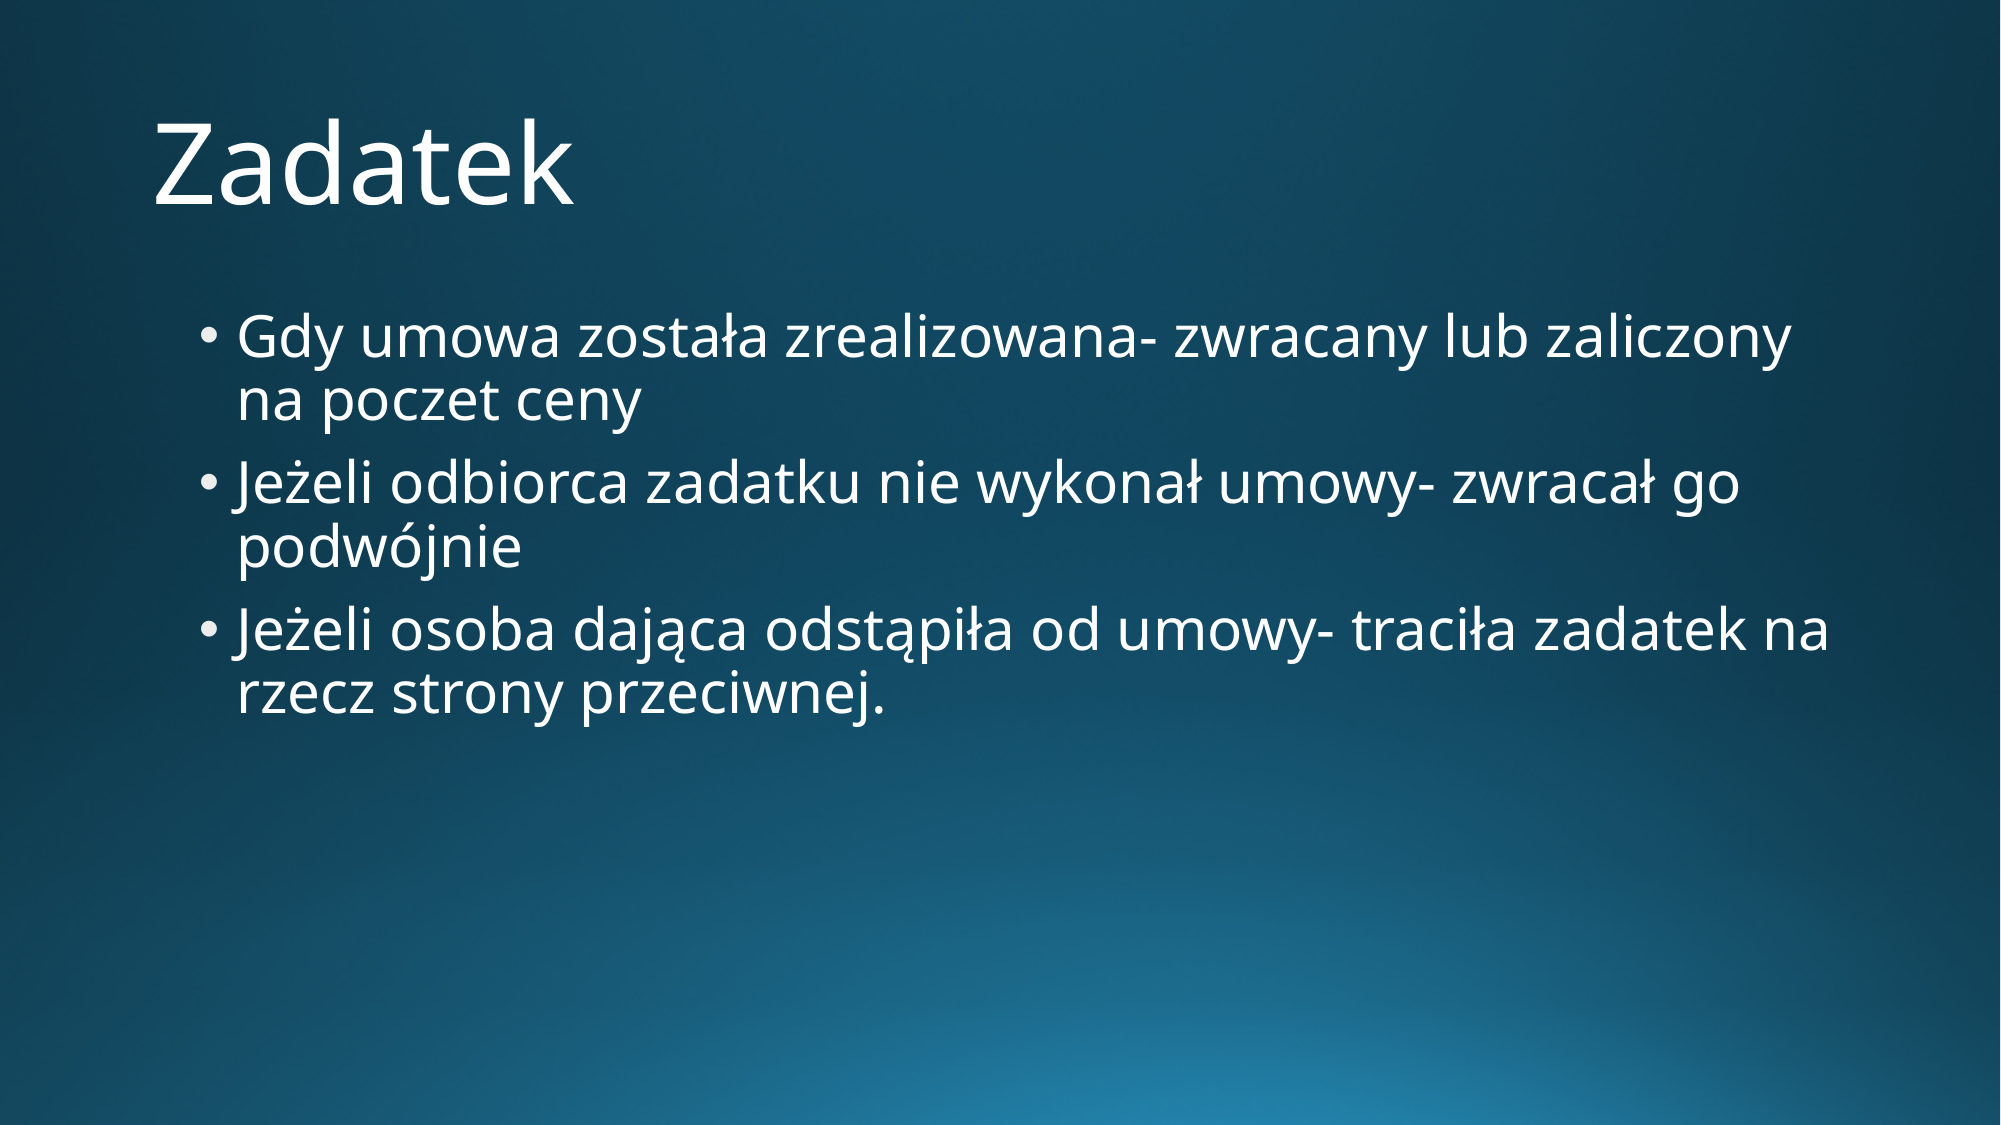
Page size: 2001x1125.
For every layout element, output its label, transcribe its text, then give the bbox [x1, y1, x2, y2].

picture [0, 0, 2001, 1125]
title Zadatek [137, 59, 1863, 278]
list Gdy umowa została zrealizowana- zwracany lub zaliczony na poczet ceny Jeżeli odbiorca zadatku nie wykonał umowy- zwracał go podwójnie Jeżeli osoba dająca odstąpiła od umowy- traciła zadatek na rzecz strony przeciwnej. [183, 299, 1863, 1014]
